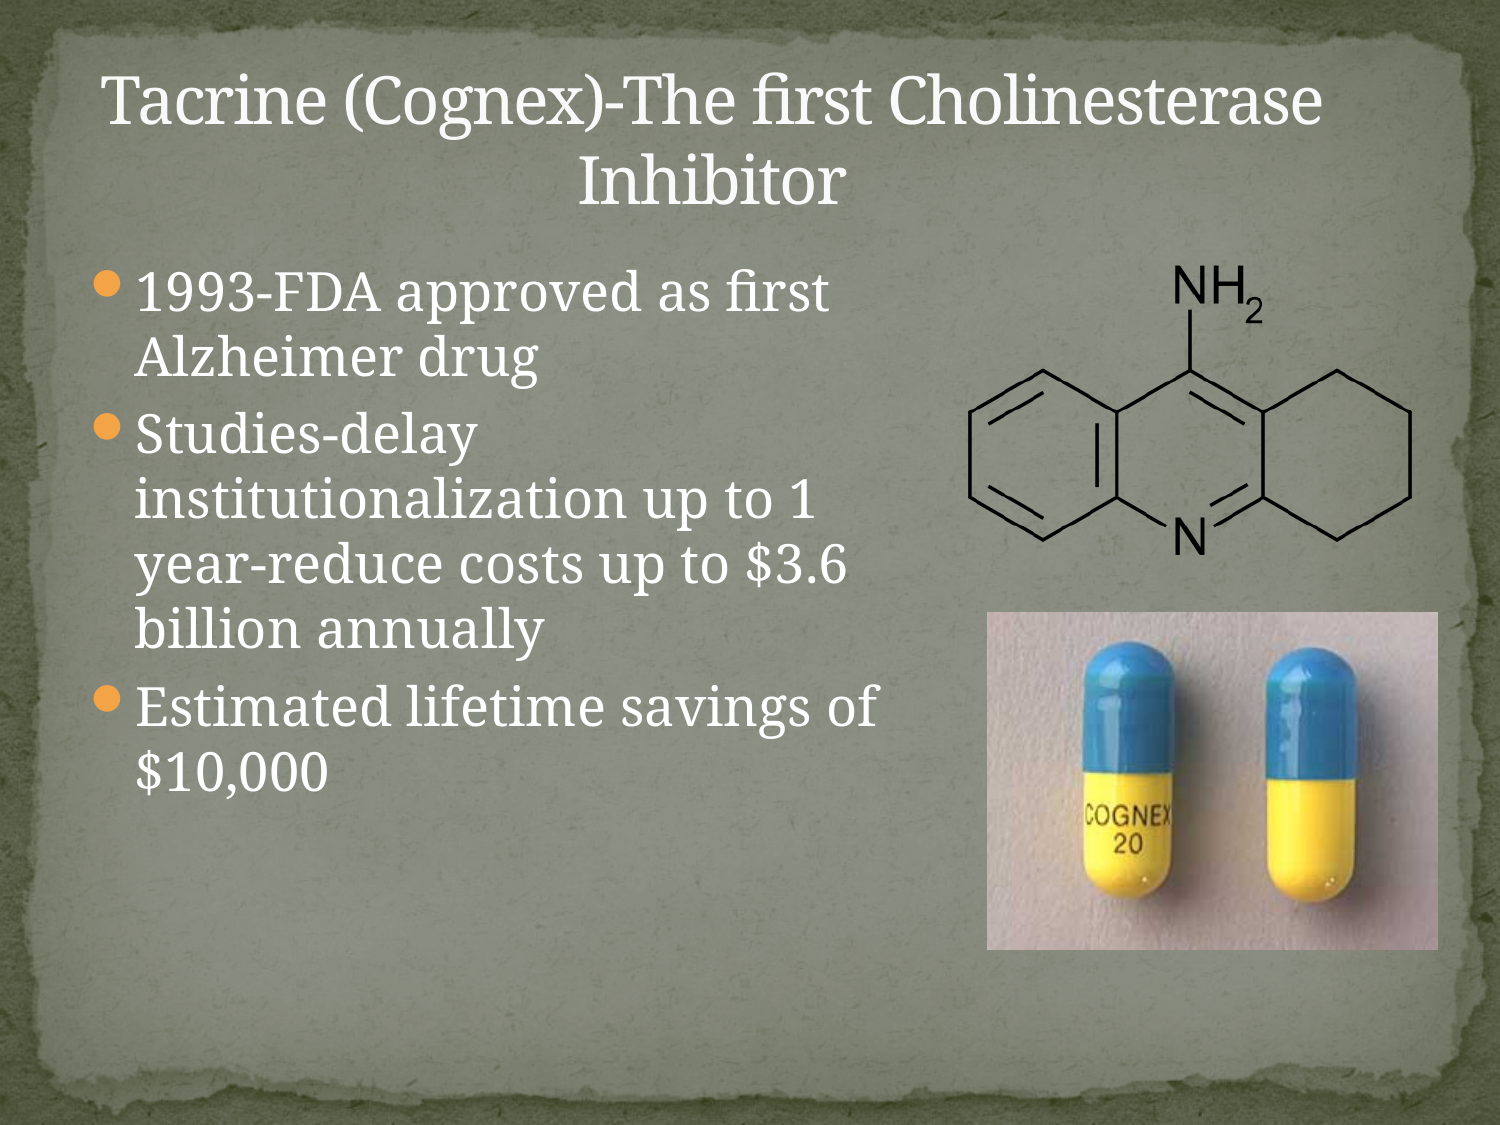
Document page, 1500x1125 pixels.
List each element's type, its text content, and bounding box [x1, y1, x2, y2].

list 1993-FDA approved as first Alzheimer drug Studies-delay institutionalization up to 1 year-reduce costs up to $3.6 billion annually Estimated lifetime savings of $10,000 [75, 249, 925, 1000]
picture [987, 612, 1438, 950]
picture [948, 237, 1431, 583]
title Tacrine (Cognex)-The first Cholinesterase Inhibitor [0, 24, 1425, 225]
